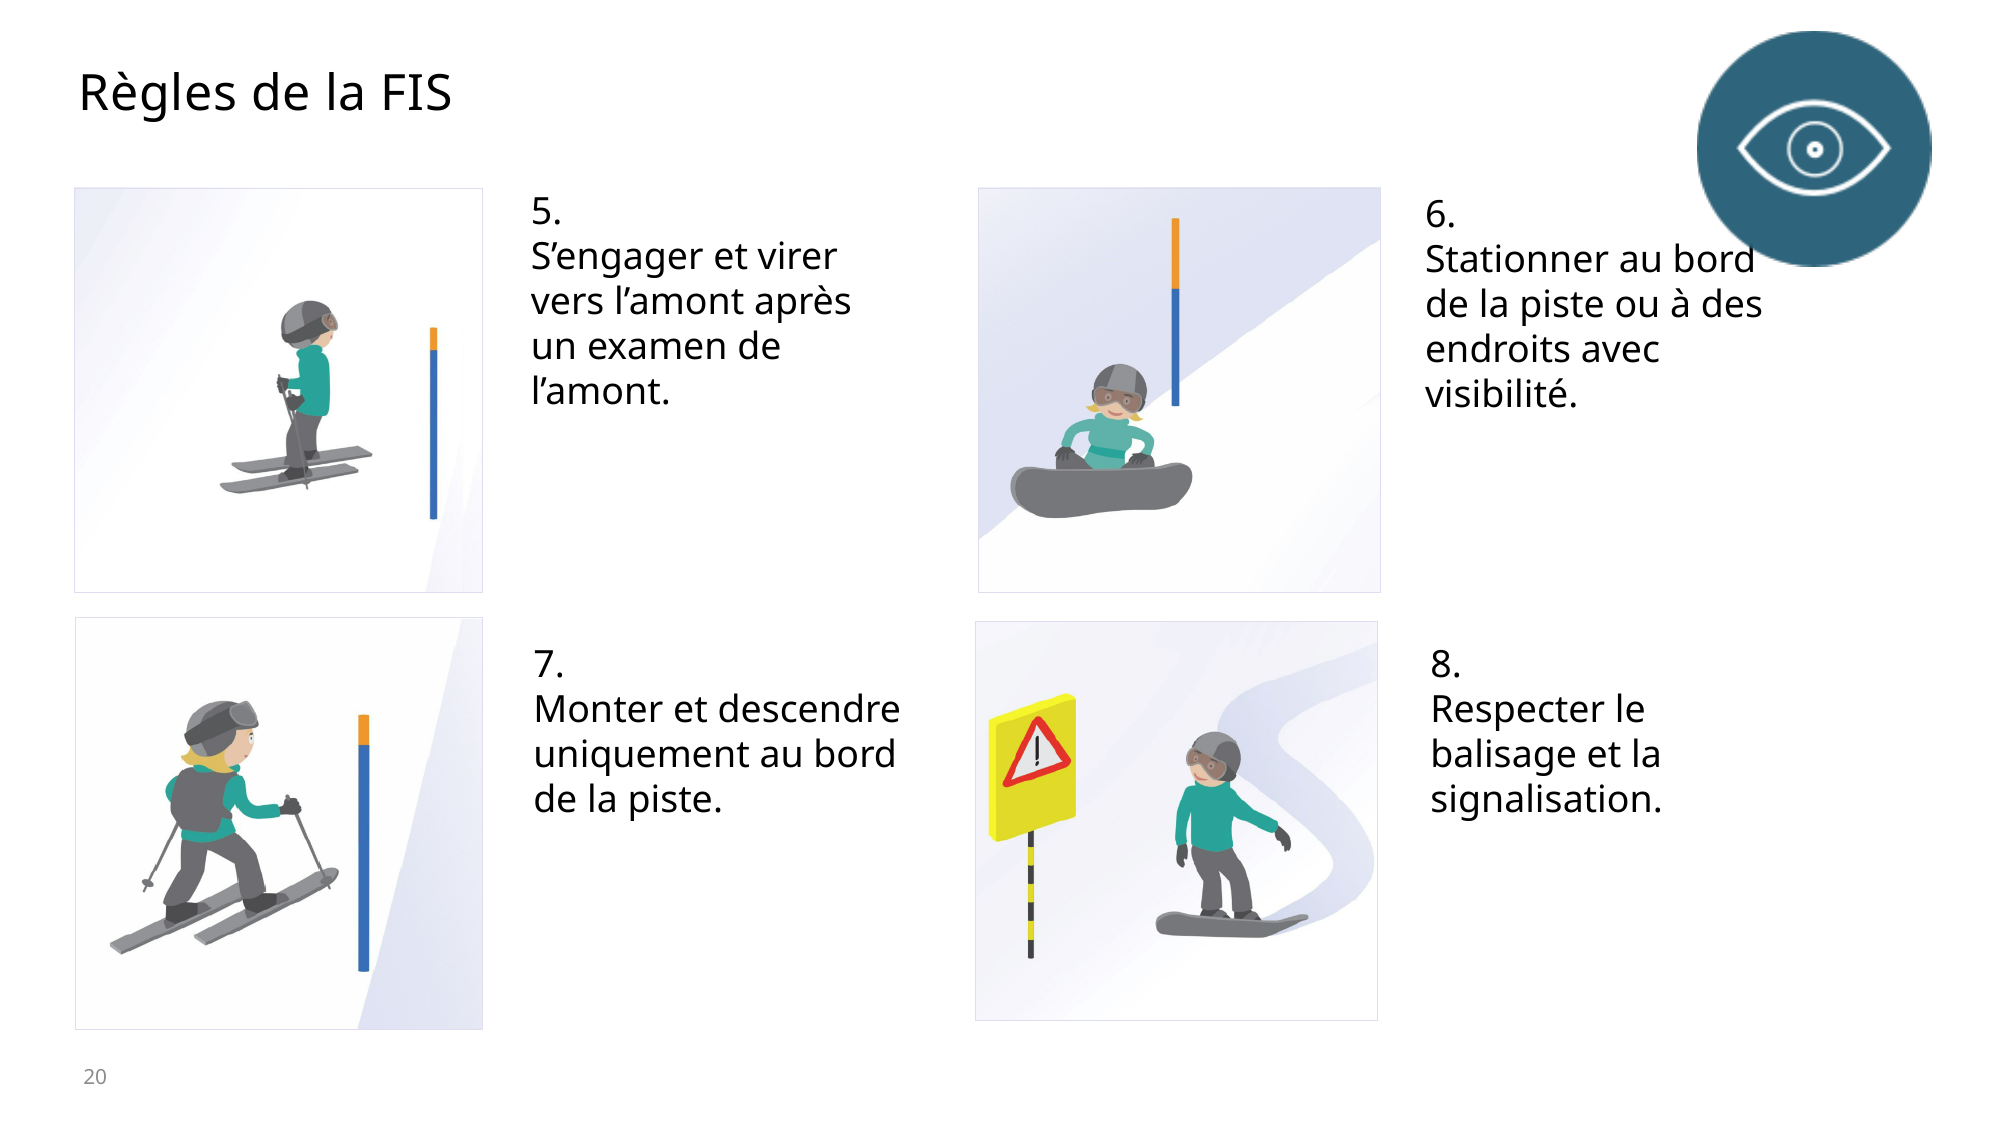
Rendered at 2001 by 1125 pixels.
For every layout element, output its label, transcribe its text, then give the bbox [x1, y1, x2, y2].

picture [74, 187, 483, 593]
title Règles de la FIS [78, 59, 1697, 112]
slide_number 20 [83, 1063, 218, 1090]
picture [75, 617, 483, 1030]
text_box 5. S’engager et virer vers l’amont après un examen de l’amont. [516, 179, 918, 420]
text_box [78, 479, 1886, 885]
text_box 7. Monter et descendre uniquement au bord de la piste. [518, 632, 921, 828]
picture [1697, 31, 1932, 267]
picture [978, 187, 1381, 593]
text_box 8. Respecter le balisage et la signalisation. [1415, 632, 1818, 828]
text_box 6. Stationner au bord de la piste ou à des endroits avec visibilité. [1410, 183, 1812, 423]
picture [975, 621, 1378, 1021]
